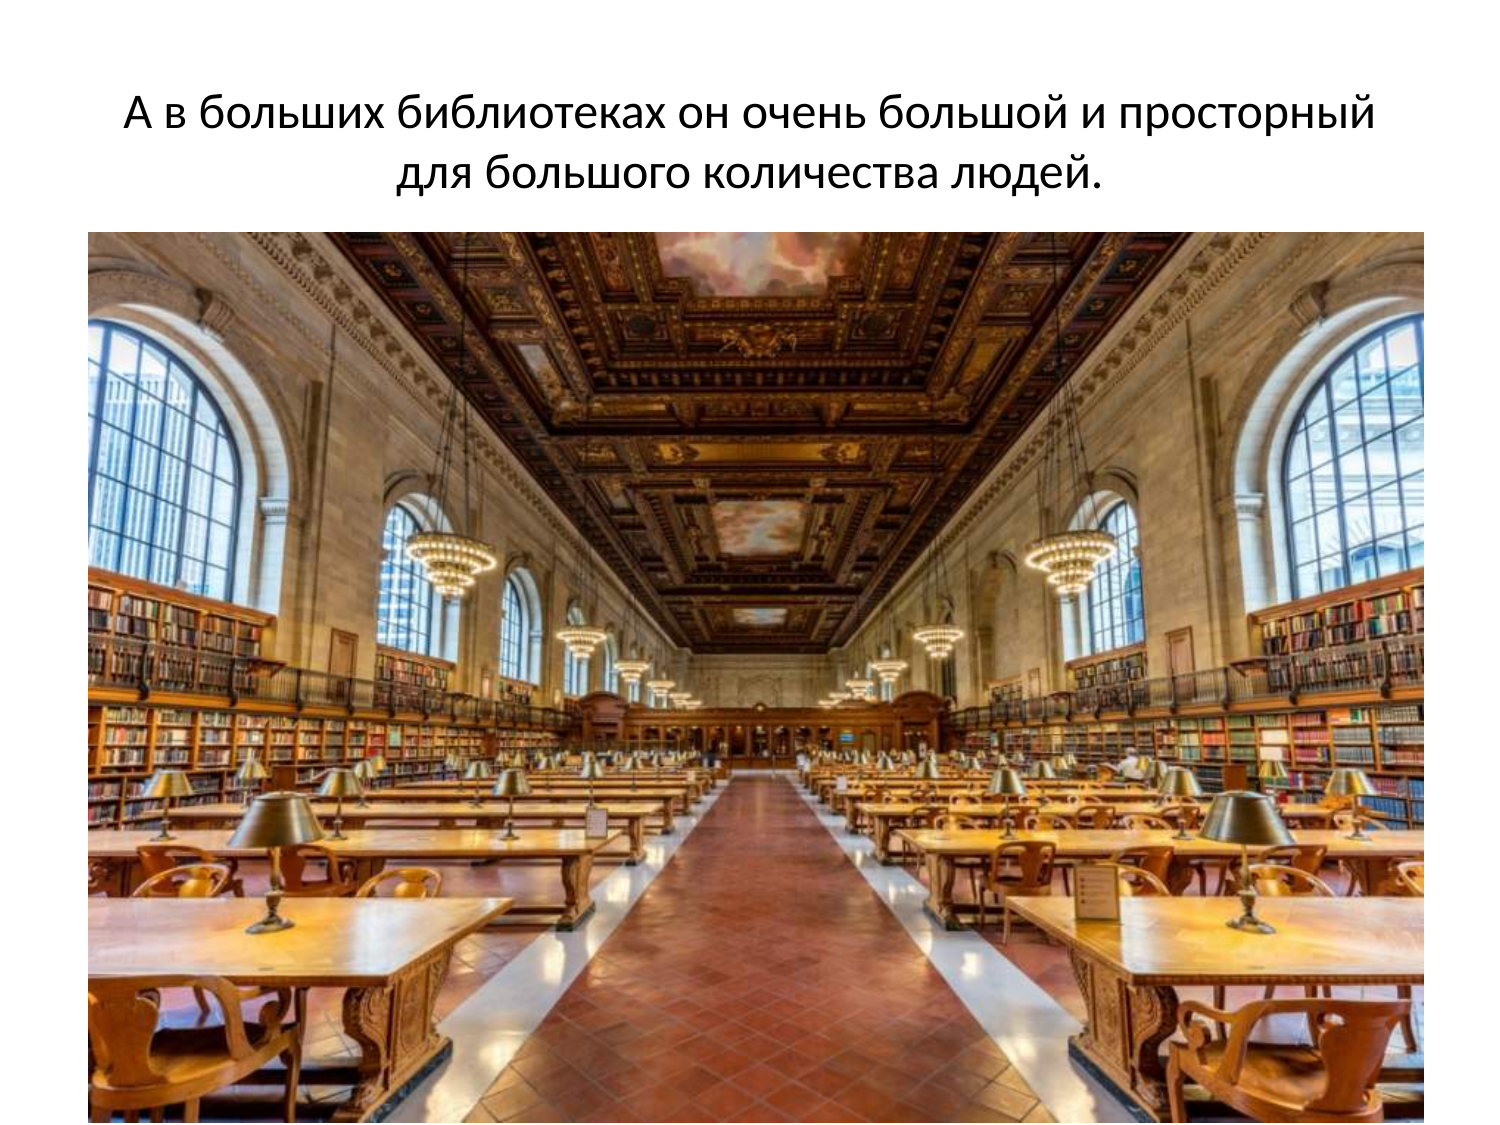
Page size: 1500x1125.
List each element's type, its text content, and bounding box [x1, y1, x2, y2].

picture [88, 232, 1424, 1123]
title А в больших библиотеках он очень большой и просторный для большого количества людей. [75, 45, 1425, 233]
